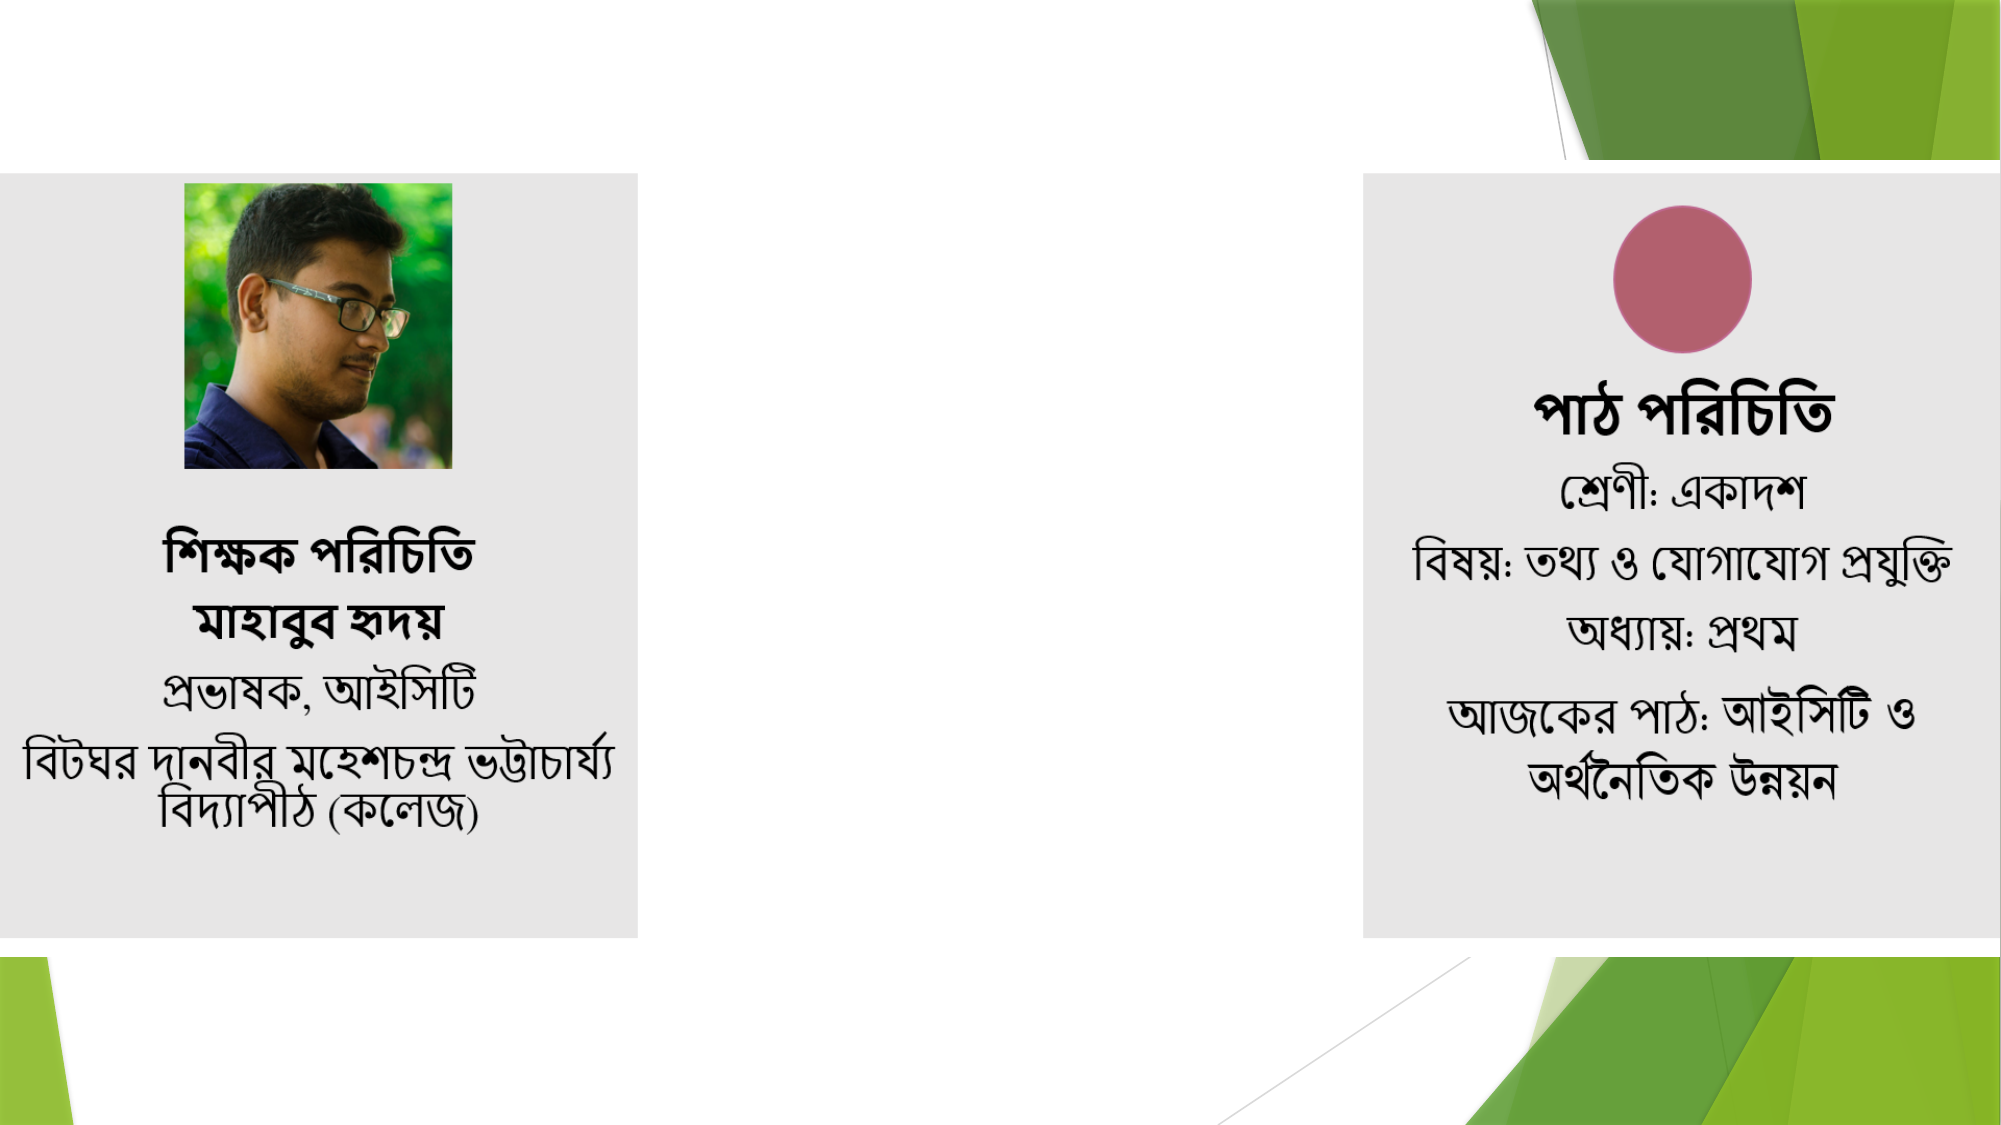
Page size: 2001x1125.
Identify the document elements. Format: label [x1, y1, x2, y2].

picture [0, 159, 2000, 958]
